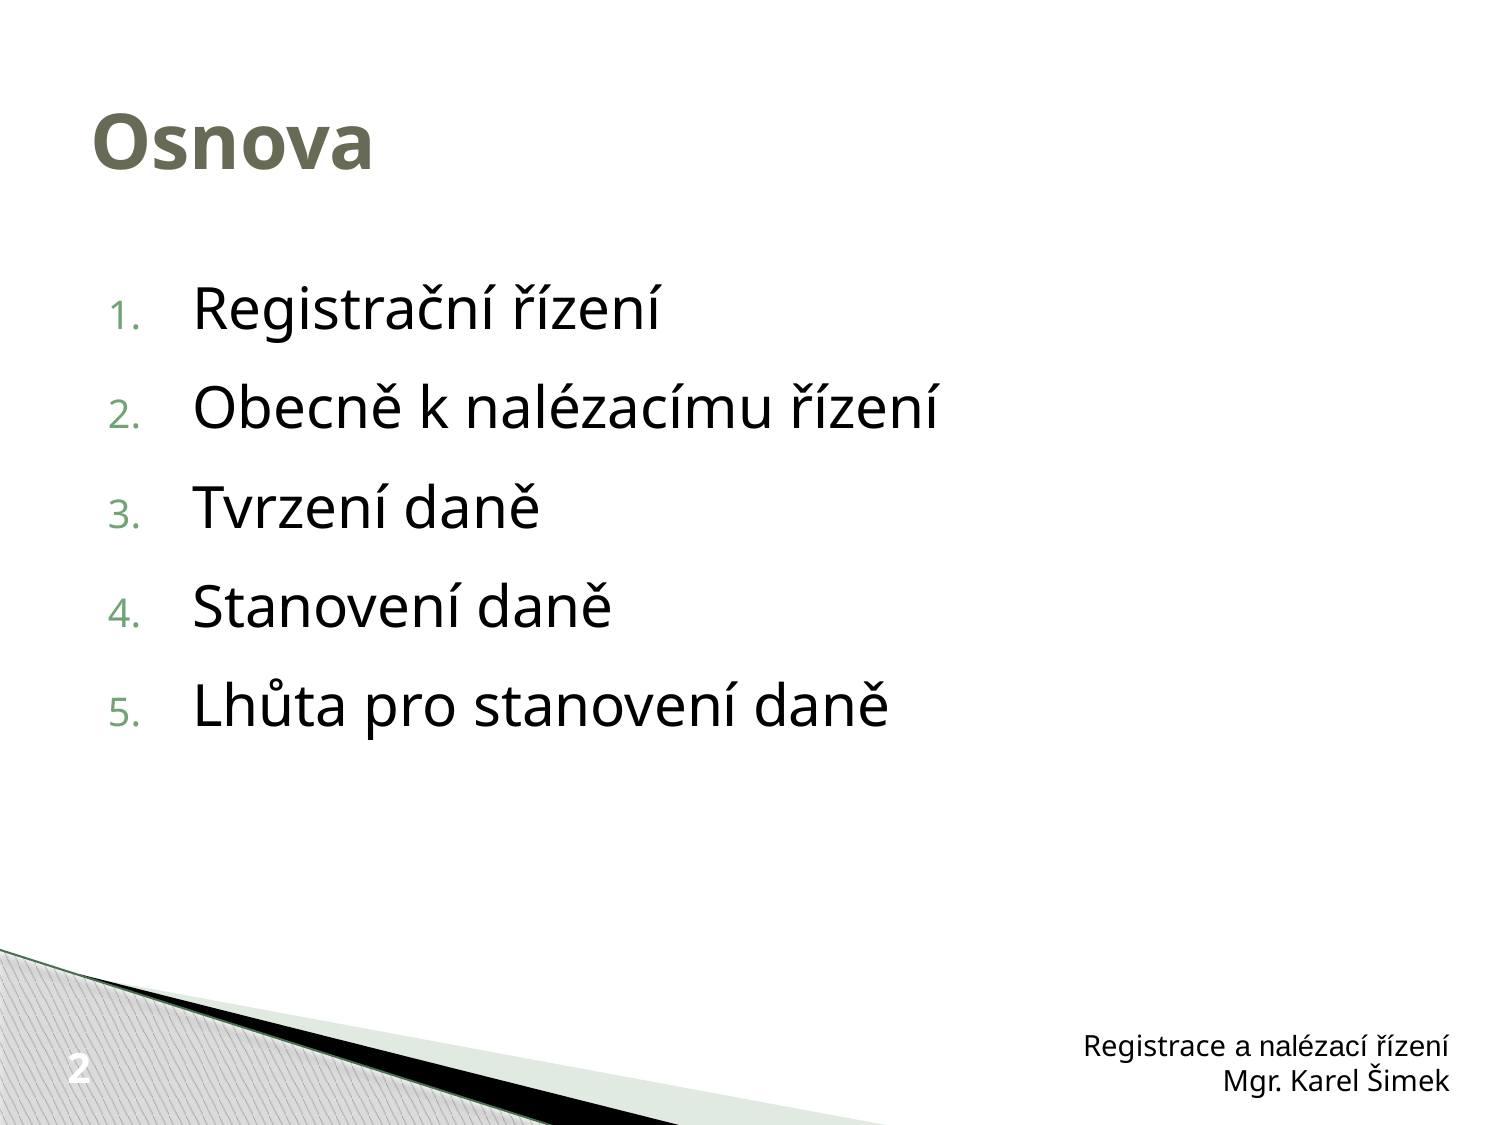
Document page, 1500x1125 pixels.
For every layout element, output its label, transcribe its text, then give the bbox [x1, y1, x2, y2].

list Registrační řízení Obecně k nalézacímu řízení Tvrzení daně Stanovení daně Lhůta pro stanovení daně [74, 242, 1426, 986]
title Osnova [75, 45, 1425, 233]
text_box 2 [53, 1034, 276, 1107]
text_box Registrace a nalézací řízení Mgr. Karel Šimek [738, 1019, 1465, 1105]
